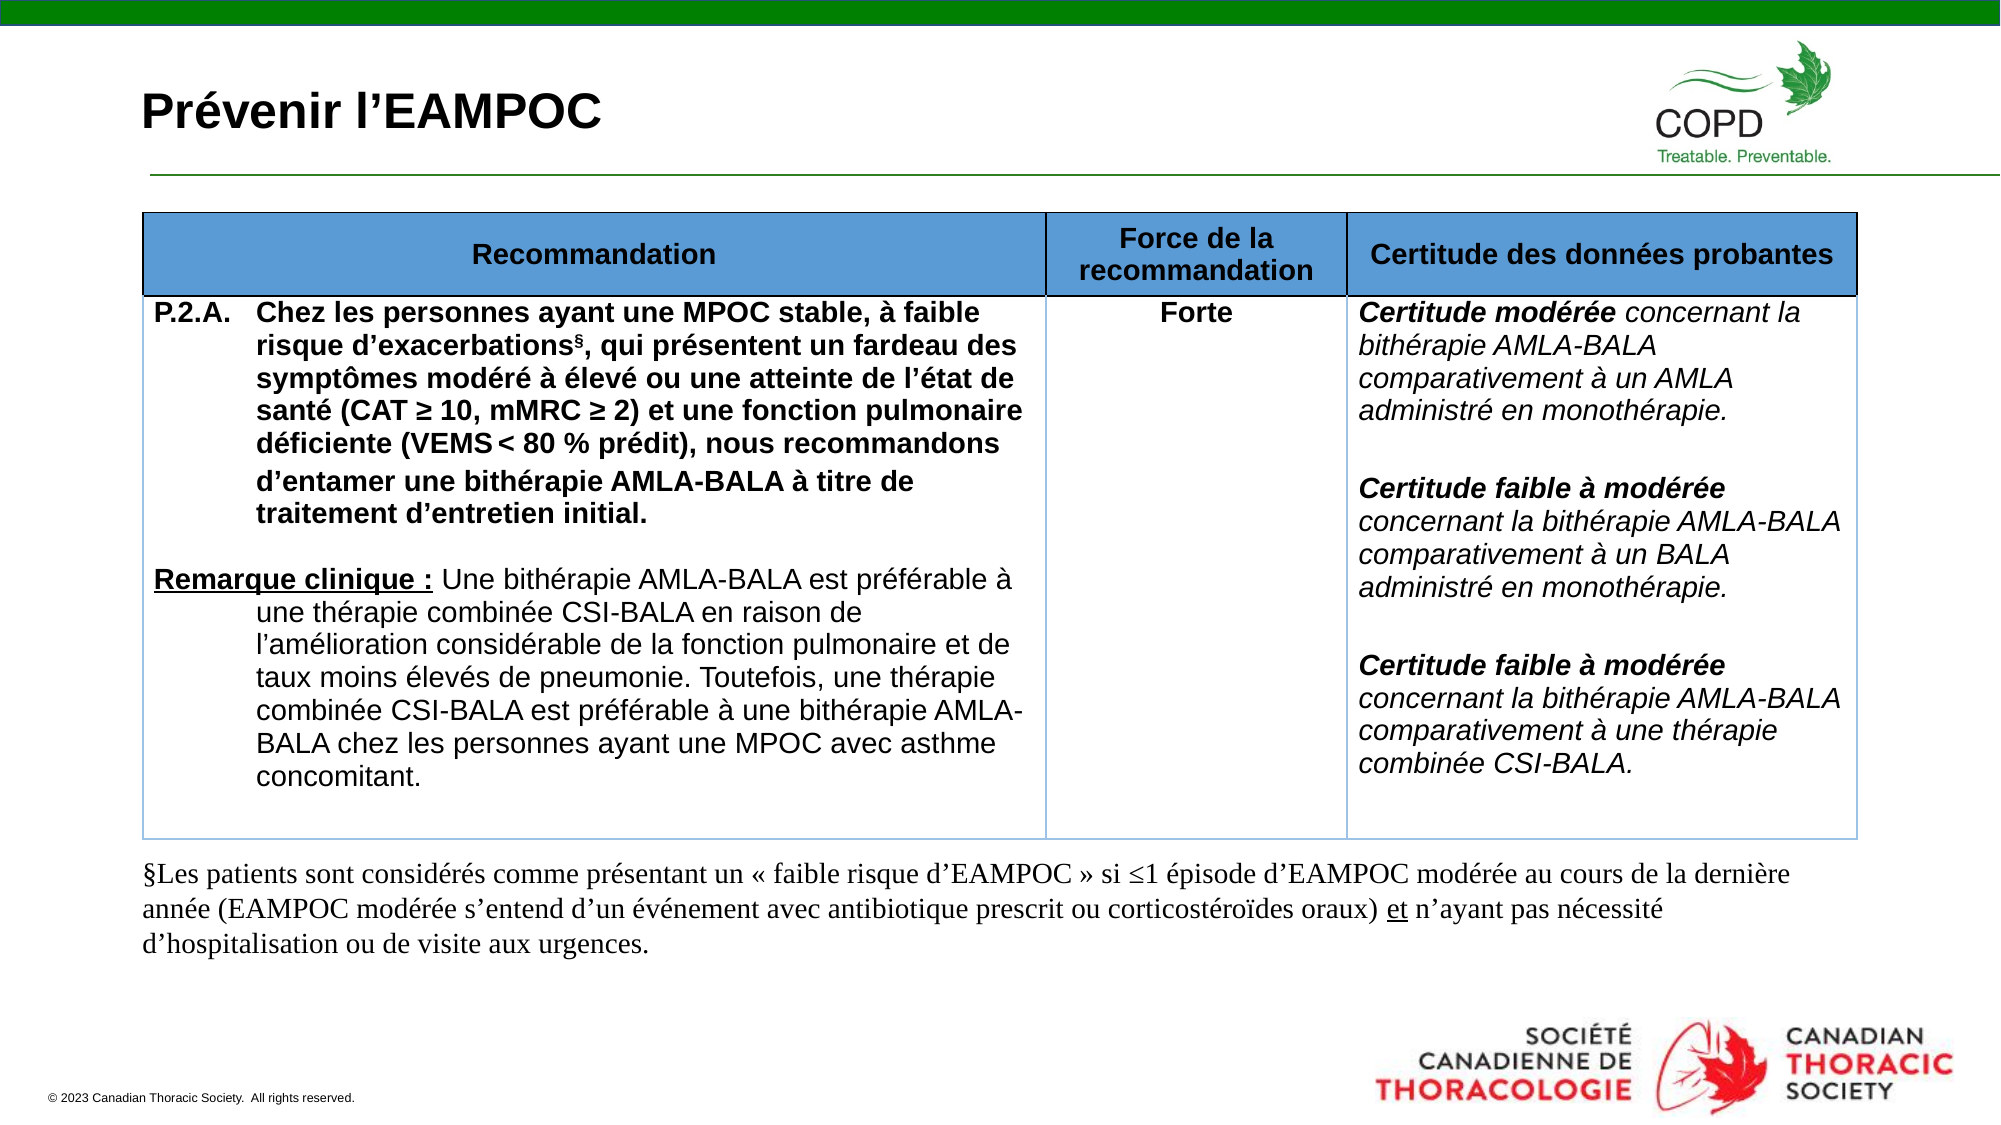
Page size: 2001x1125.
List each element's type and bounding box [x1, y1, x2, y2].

picture [1648, 37, 1837, 167]
table_cell [1047, 297, 1346, 838]
table_header [1348, 213, 1856, 295]
picture [1375, 1017, 1954, 1118]
table_cell [144, 297, 1045, 838]
table_header [144, 213, 1045, 295]
text_box [126, 54, 1598, 164]
table_cell [1348, 297, 1856, 838]
table_header [1047, 213, 1346, 295]
text_box [127, 847, 1873, 967]
